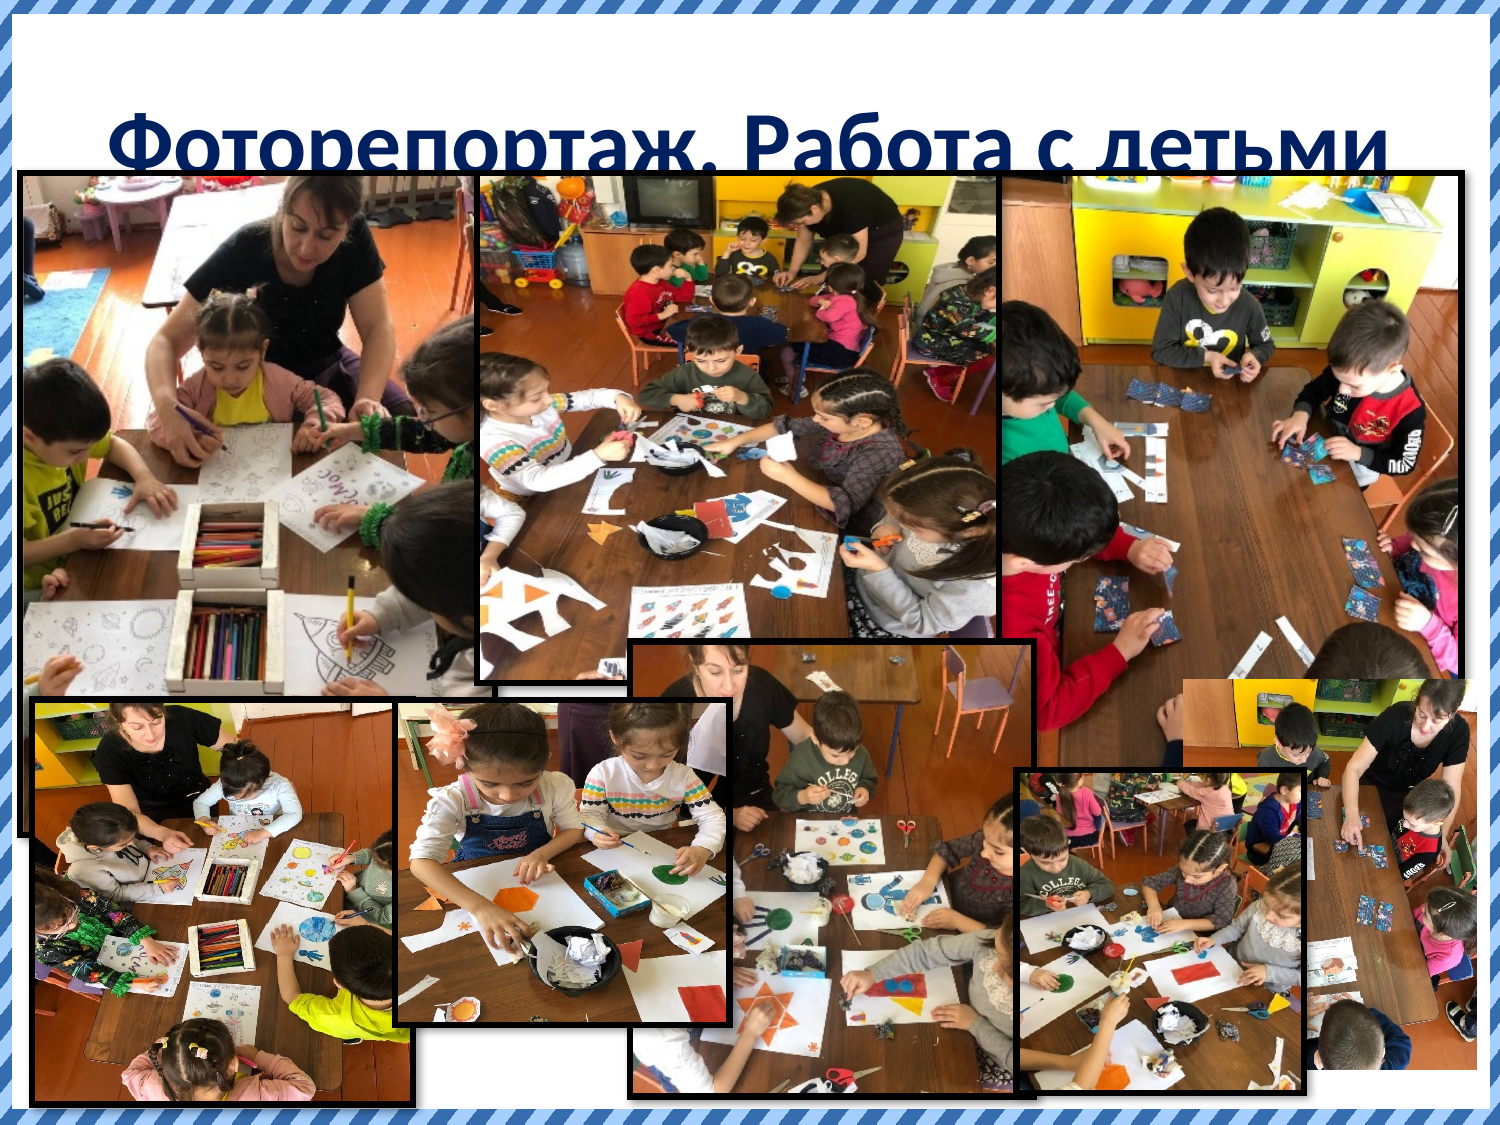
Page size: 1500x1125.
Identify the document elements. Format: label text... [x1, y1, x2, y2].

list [632, 644, 1032, 1094]
title Фоторепортаж. Работа с детьми [75, 45, 1425, 168]
picture [0, 0, 1500, 1125]
